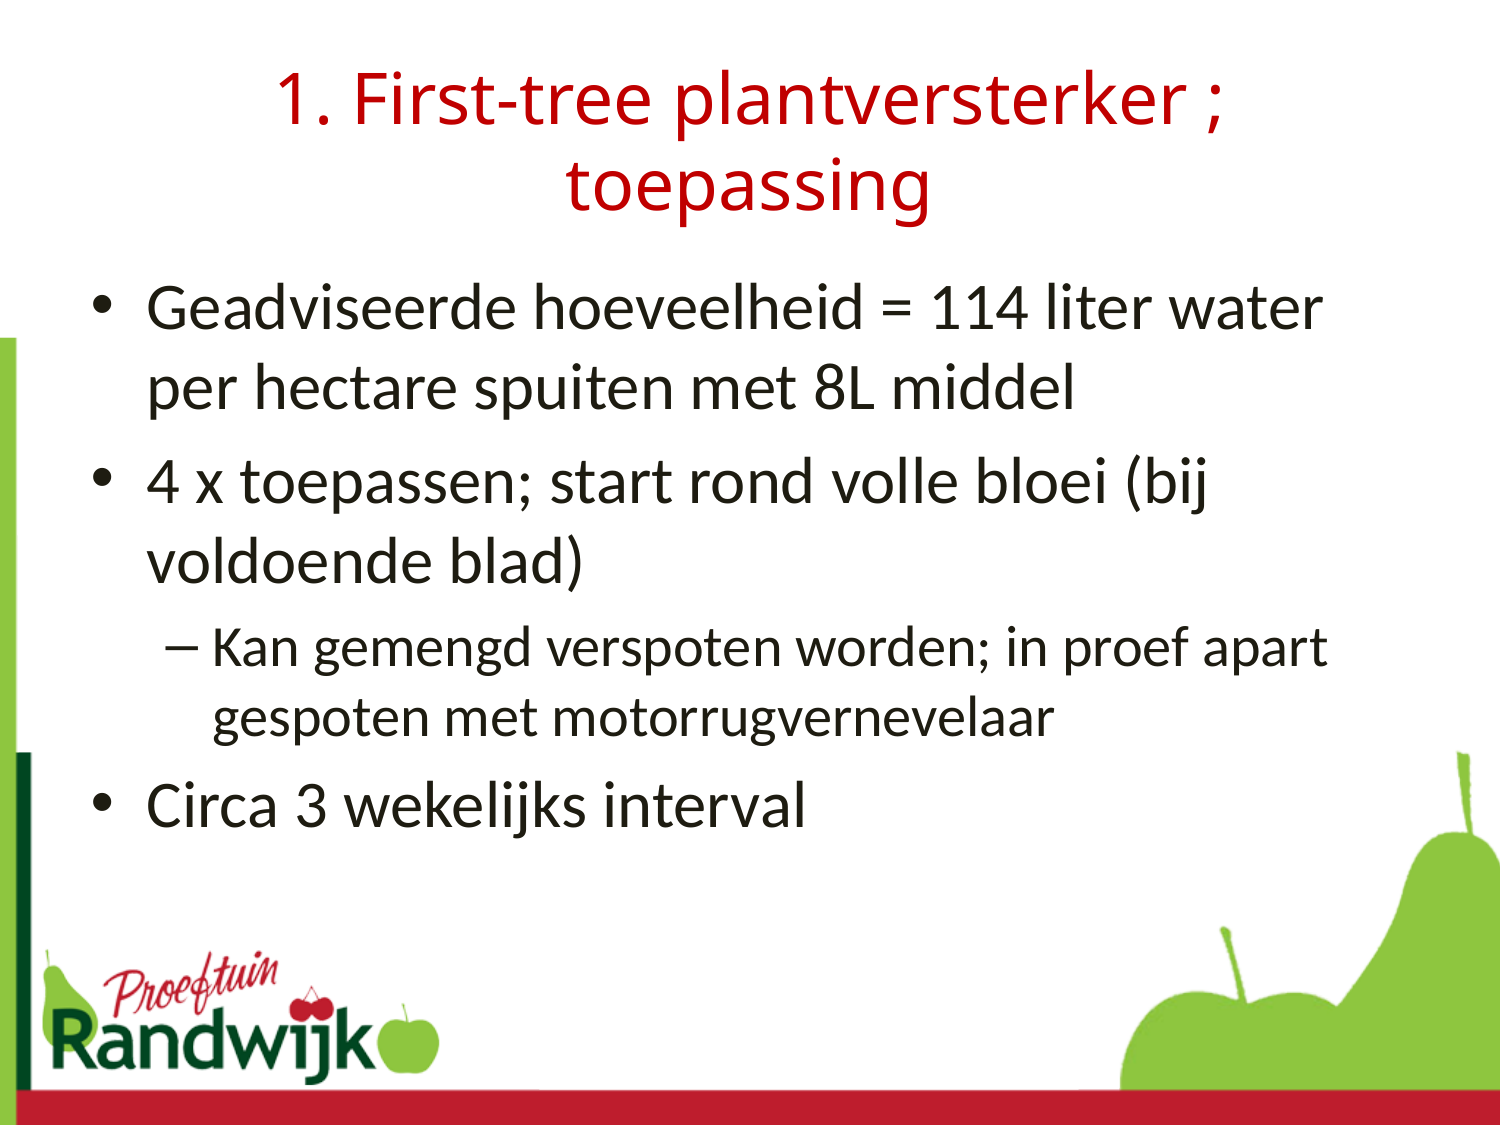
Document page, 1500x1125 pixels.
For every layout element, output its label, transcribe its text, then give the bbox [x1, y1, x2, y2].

list Geadviseerde hoeveelheid = 114 liter water per hectare spuiten met 8L middel 4 x toepassen; start rond volle bloei (bij voldoende blad) Kan gemengd verspoten worden; in proef apart gespoten met motorrugvernevelaar Circa 3 wekelijks interval [75, 255, 1426, 998]
picture [0, 0, 1500, 1125]
title 1. First-tree plantversterker ; toepassing [75, 45, 1425, 233]
